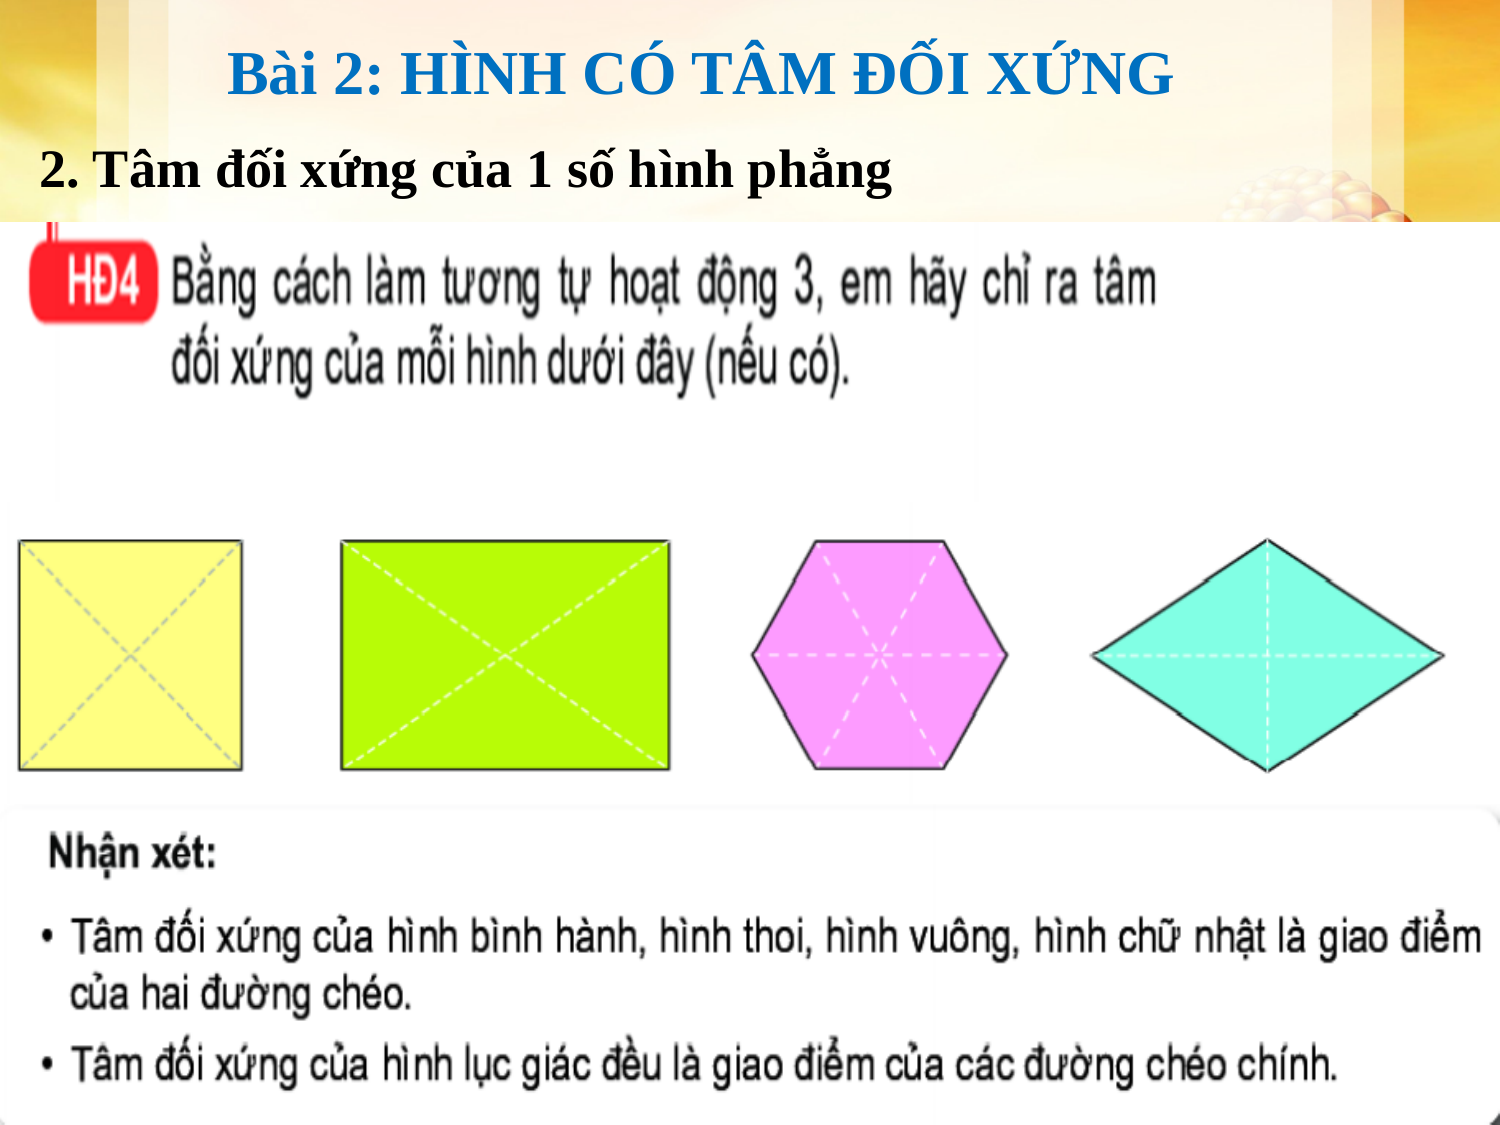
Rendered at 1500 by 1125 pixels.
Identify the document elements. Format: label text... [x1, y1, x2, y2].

text_box 2. Tâm đối xứng của 1 số hình phẳng [24, 125, 1050, 206]
picture [0, 0, 1500, 1125]
text_box Bài 2: HÌNH CÓ TÂM ĐỐI XỨNG [212, 24, 1463, 115]
